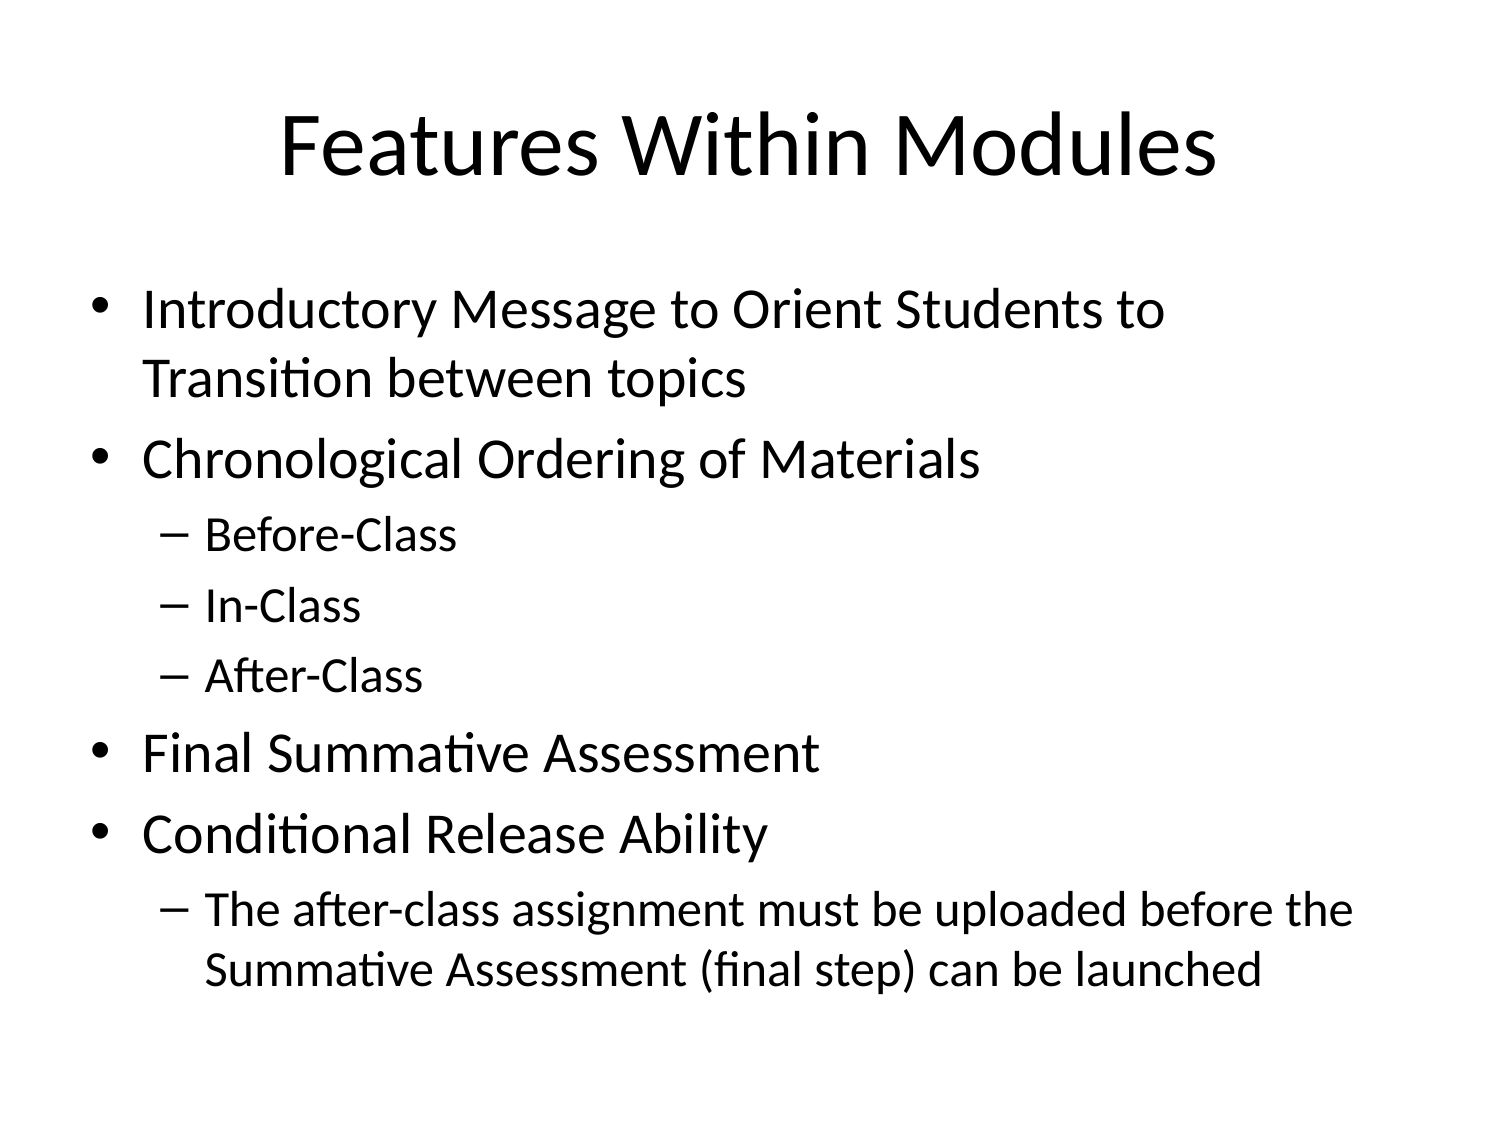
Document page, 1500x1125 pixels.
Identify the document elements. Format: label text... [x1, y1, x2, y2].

list Introductory Message to Orient Students to Transition between topics Chronological Ordering of Materials Before-Class In-Class After-Class Final Summative Assessment Conditional Release Ability The after-class assignment must be uploaded before the Summative Assessment (final step) can be launched [75, 262, 1425, 1005]
title Features Within Modules [75, 45, 1425, 233]
